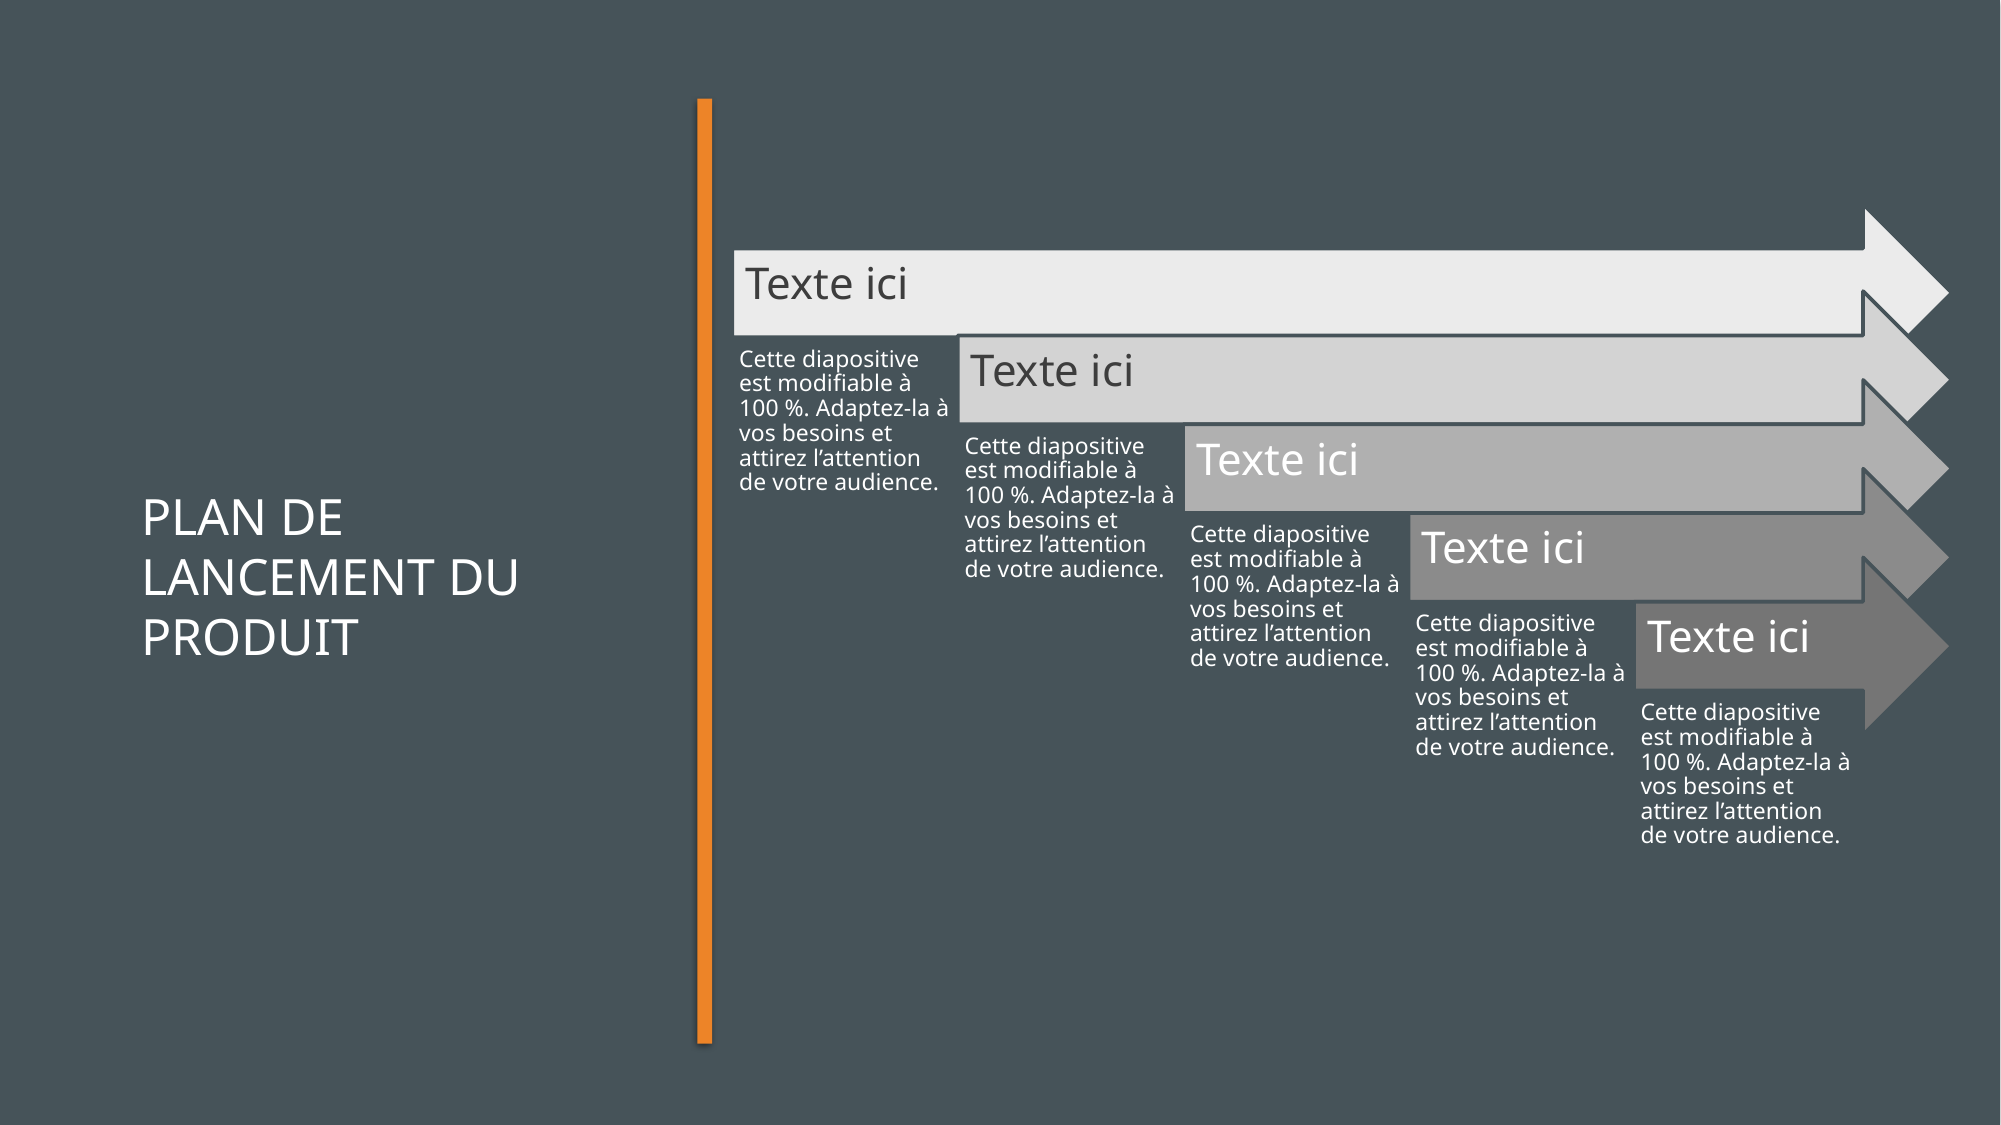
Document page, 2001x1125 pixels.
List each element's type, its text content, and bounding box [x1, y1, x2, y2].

title Plan de lancement du produit [125, 434, 624, 717]
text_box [731, 56, 1953, 1051]
